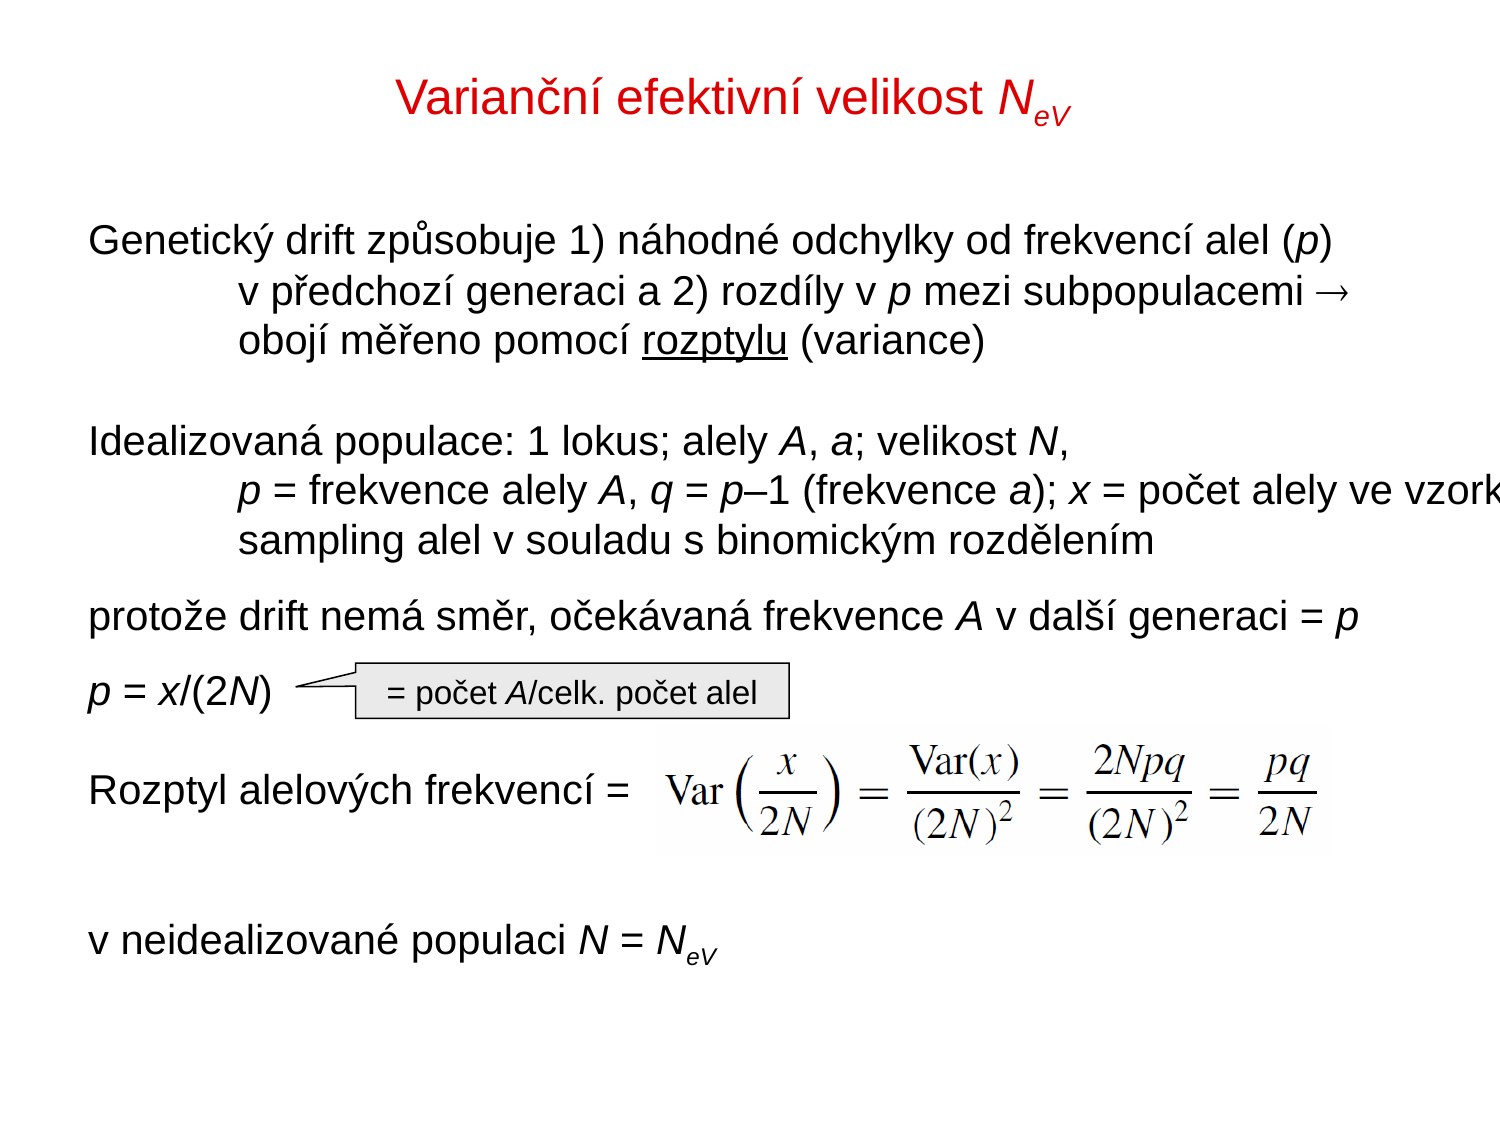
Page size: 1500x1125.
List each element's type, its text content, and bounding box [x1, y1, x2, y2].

text_box = počet A/celk. počet alel [295, 663, 790, 719]
text_box Varianční efektivní velikost NeV [380, 56, 1085, 140]
picture [655, 724, 1333, 857]
text_box Genetický drift způsobuje 1) náhodné odchylky od frekvencí alel (p) v předchozí generaci a 2) rozdíly v p mezi subpopulacemi  obojí měřeno pomocí rozptylu (variance) Idealizovaná populace: 1 lokus; alely A, a; velikost N, p = frekvence alely A, q = p–1 (frekvence a); x = počet alely ve vzorku sampling alel v souladu s binomickým rozdělením protože drift nemá směr, očekávaná frekvence A v další generaci = p p = x/(2N) Rozptyl alelových frekvencí = v neidealizované populaci N = NeV [73, 205, 1500, 978]
